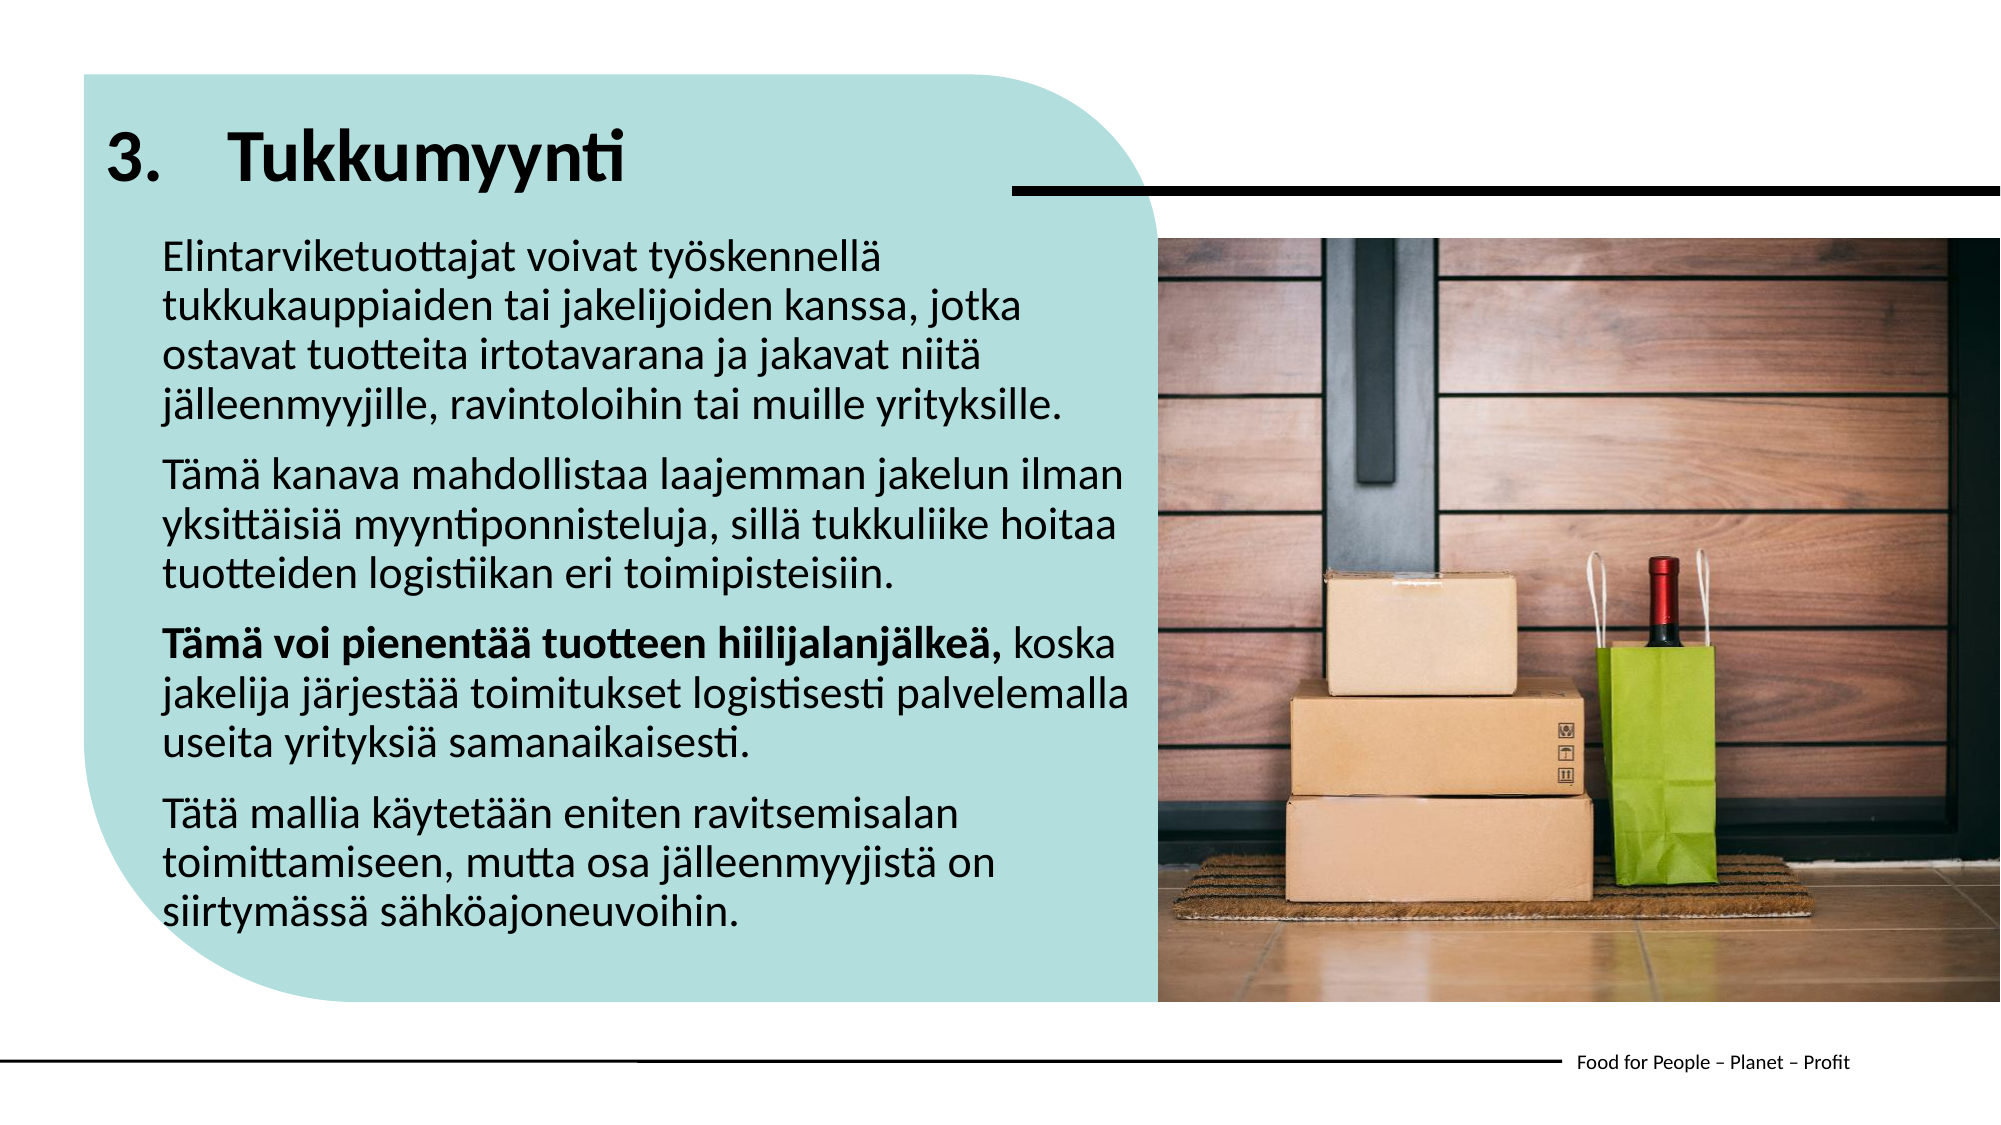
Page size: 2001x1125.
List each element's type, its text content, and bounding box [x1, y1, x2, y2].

picture [1158, 238, 2000, 1003]
list Tukkumyynti [90, 109, 1000, 273]
list Elintarviketuottajat voivat työskennellä tukkukauppiaiden tai jakelijoiden kanssa, jotka ostavat tuotteita irtotavarana ja jakavat niitä jälleenmyyjille, ravintoloihin tai muille yrityksille. Tämä kanava mahdollistaa laajemman jakelun ilman yksittäisiä myyntiponnisteluja, sillä tukkuliike hoitaa tuotteiden logistiikan eri toimipisteisiin. Tämä voi pienentää tuotteen hiilijalanjälkeä, koska jakelija järjestää toimitukset logistisesti palvelemalla useita yrityksiä samanaikaisesti. Tätä mallia käytetään eniten ravitsemisalan toimittamiseen, mutta osa jälleenmyyjistä on siirtymässä sähköajoneuvoihin. [147, 224, 1159, 941]
